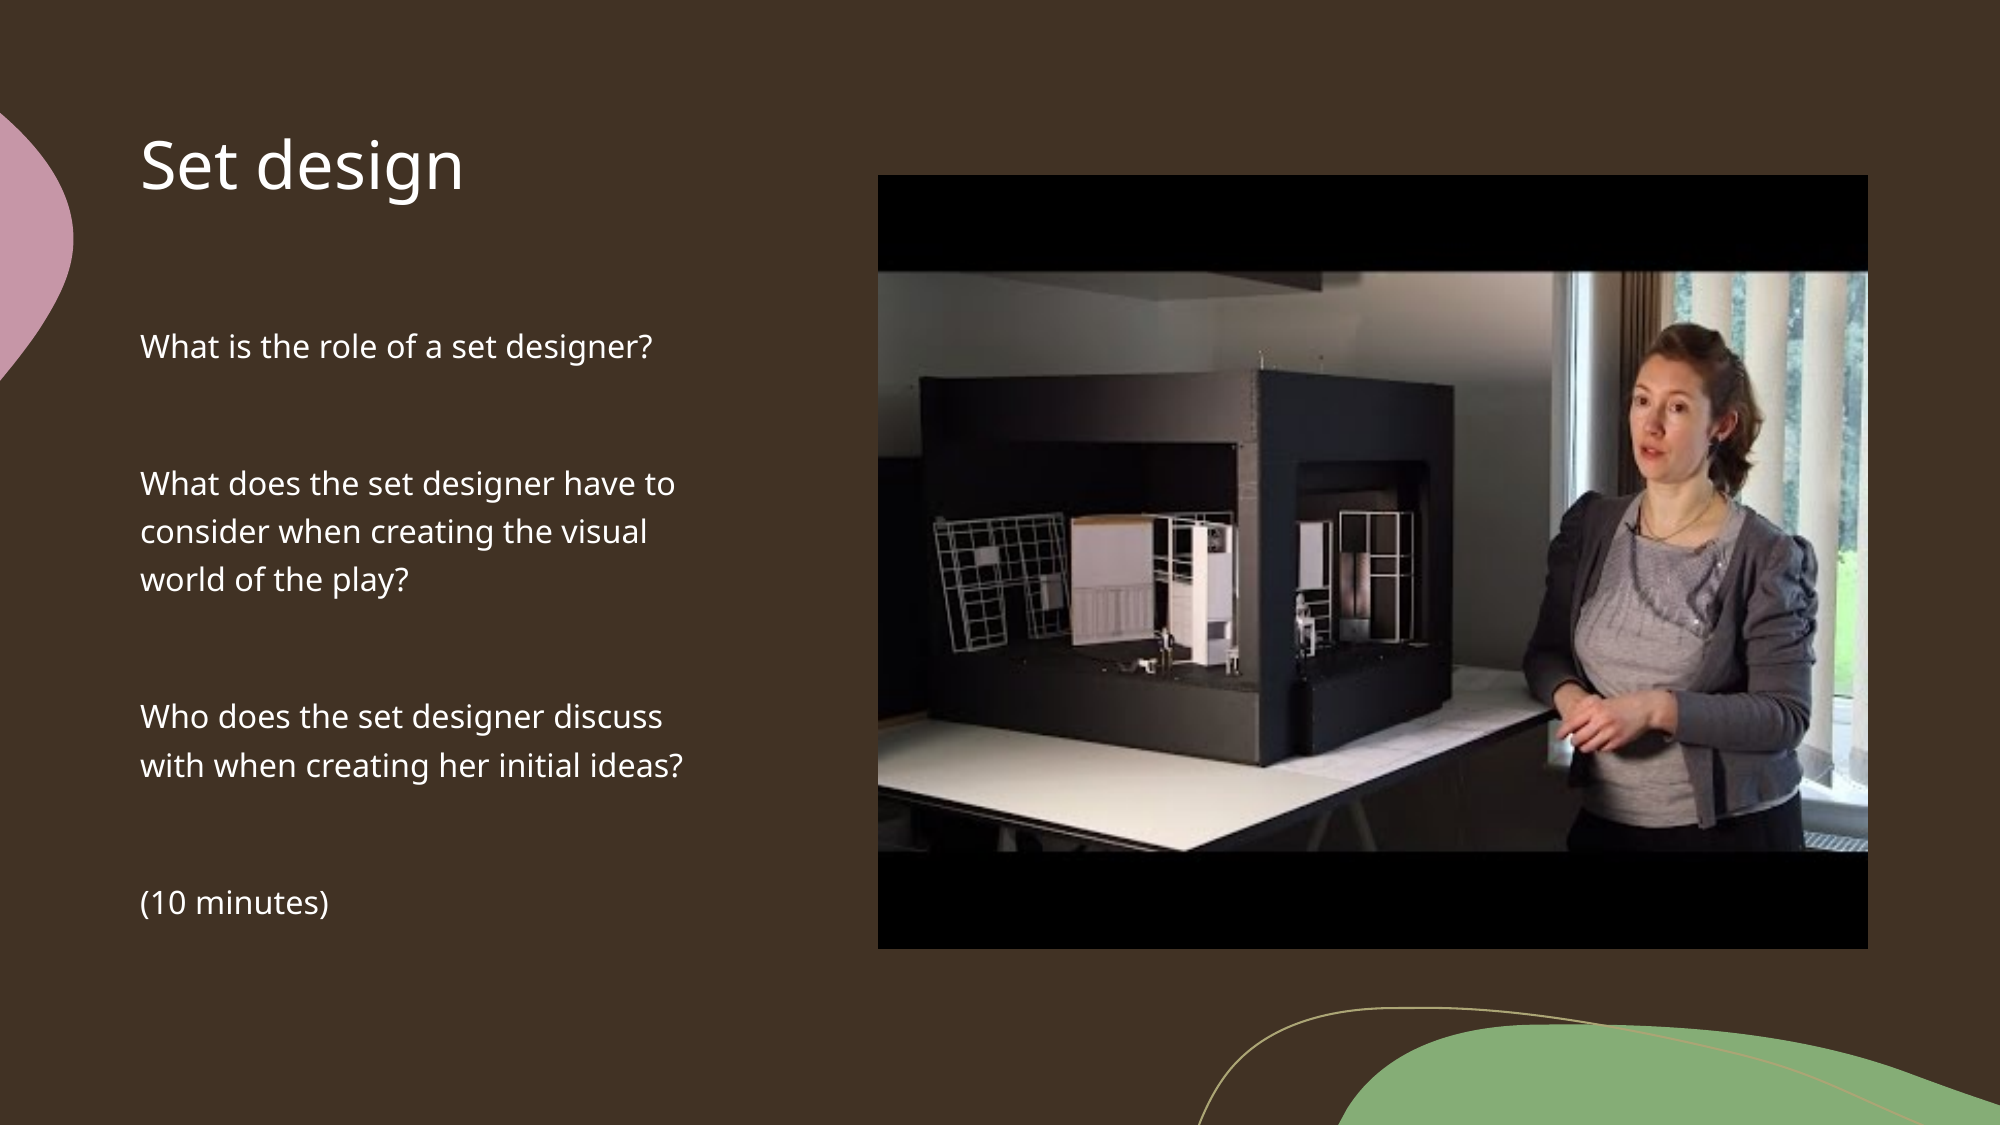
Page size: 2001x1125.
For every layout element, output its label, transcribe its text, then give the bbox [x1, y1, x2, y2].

title Set design [125, 125, 750, 308]
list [877, 175, 1868, 950]
list What is the role of a set designer? What does the set designer have to consider when creating the visual world of the play? Who does the set designer discuss with when creating her initial ideas? (10 minutes) [125, 308, 750, 934]
